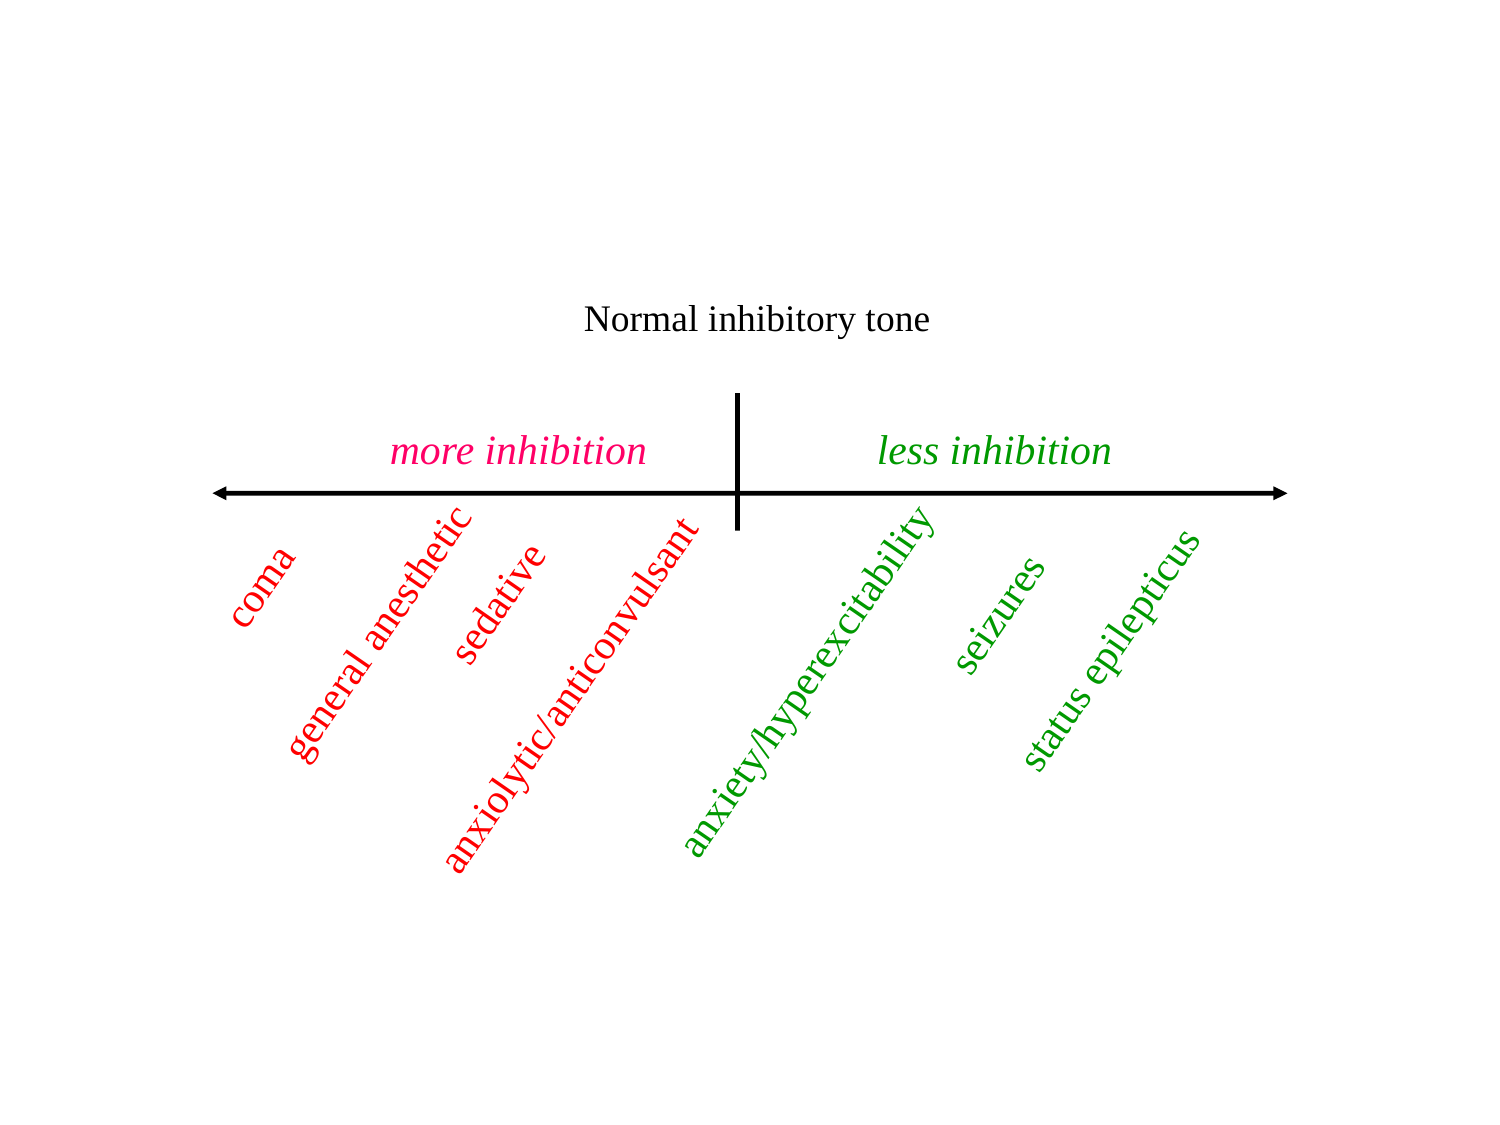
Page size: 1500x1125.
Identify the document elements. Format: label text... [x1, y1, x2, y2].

text_box Normal inhibitory tone [569, 286, 984, 347]
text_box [770, 415, 1140, 903]
text_box [212, 489, 219, 497]
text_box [224, 415, 663, 919]
text_box [1144, 487, 1288, 500]
